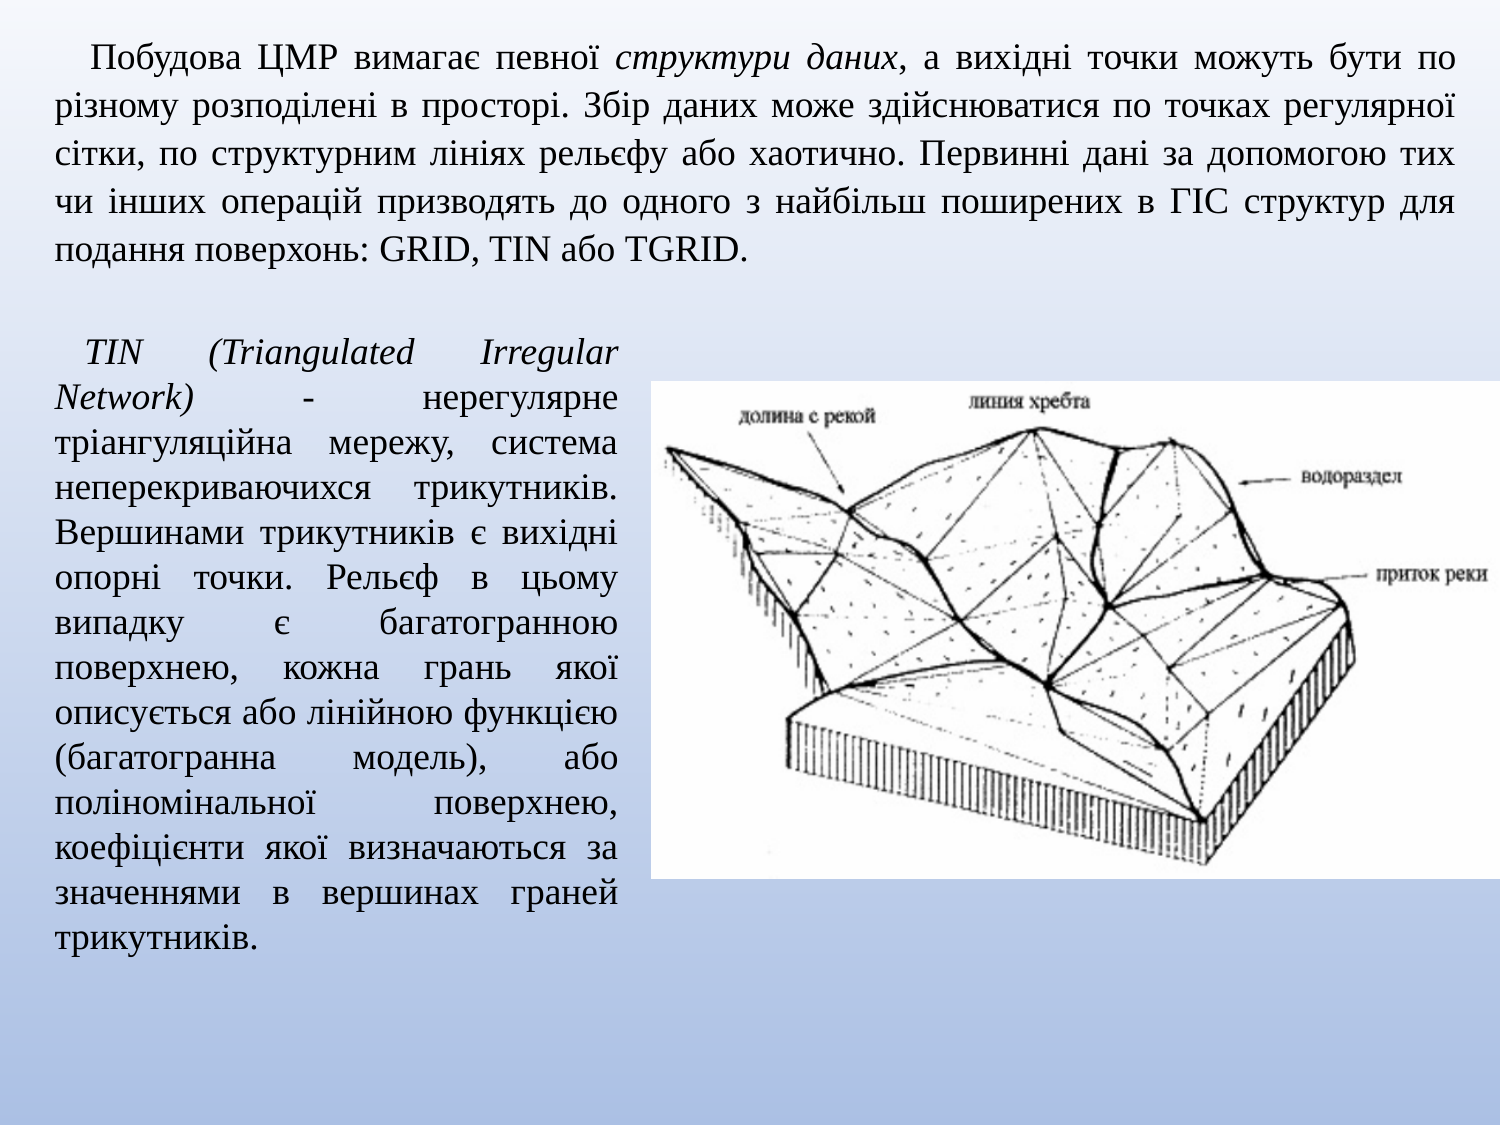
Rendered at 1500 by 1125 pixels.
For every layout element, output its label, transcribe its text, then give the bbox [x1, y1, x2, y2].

text_box Побудова ЦМР вимагає певної структури даних, а вихідні точки можуть бути по різному розподілені в просторі. Збір даних може здійснюватися по точках регулярної сітки, по структурним лініях рельєфу або хаотично. Первинні дані за допомогою тих чи інших операцій призводять до одного з найбільш поширених в ГІС структур для подання поверхонь: GRID, TIN або TGRID. [39, 21, 1472, 277]
text_box TIN (Triangulated Irregular Network) - нерегулярне тріангуляційна мережу, система неперекриваючихся трикутників. Вершинами трикутників є вихідні опорні точки. Рельєф в цьому випадку є багатогранною поверхнею, кожна грань якої описується або лінійною функцією (багатогранна модель), або поліномінальної поверхнею, коефіцієнти якої визначаються за значеннями в вершинах граней трикутників. [39, 319, 634, 965]
picture [651, 381, 1500, 880]
